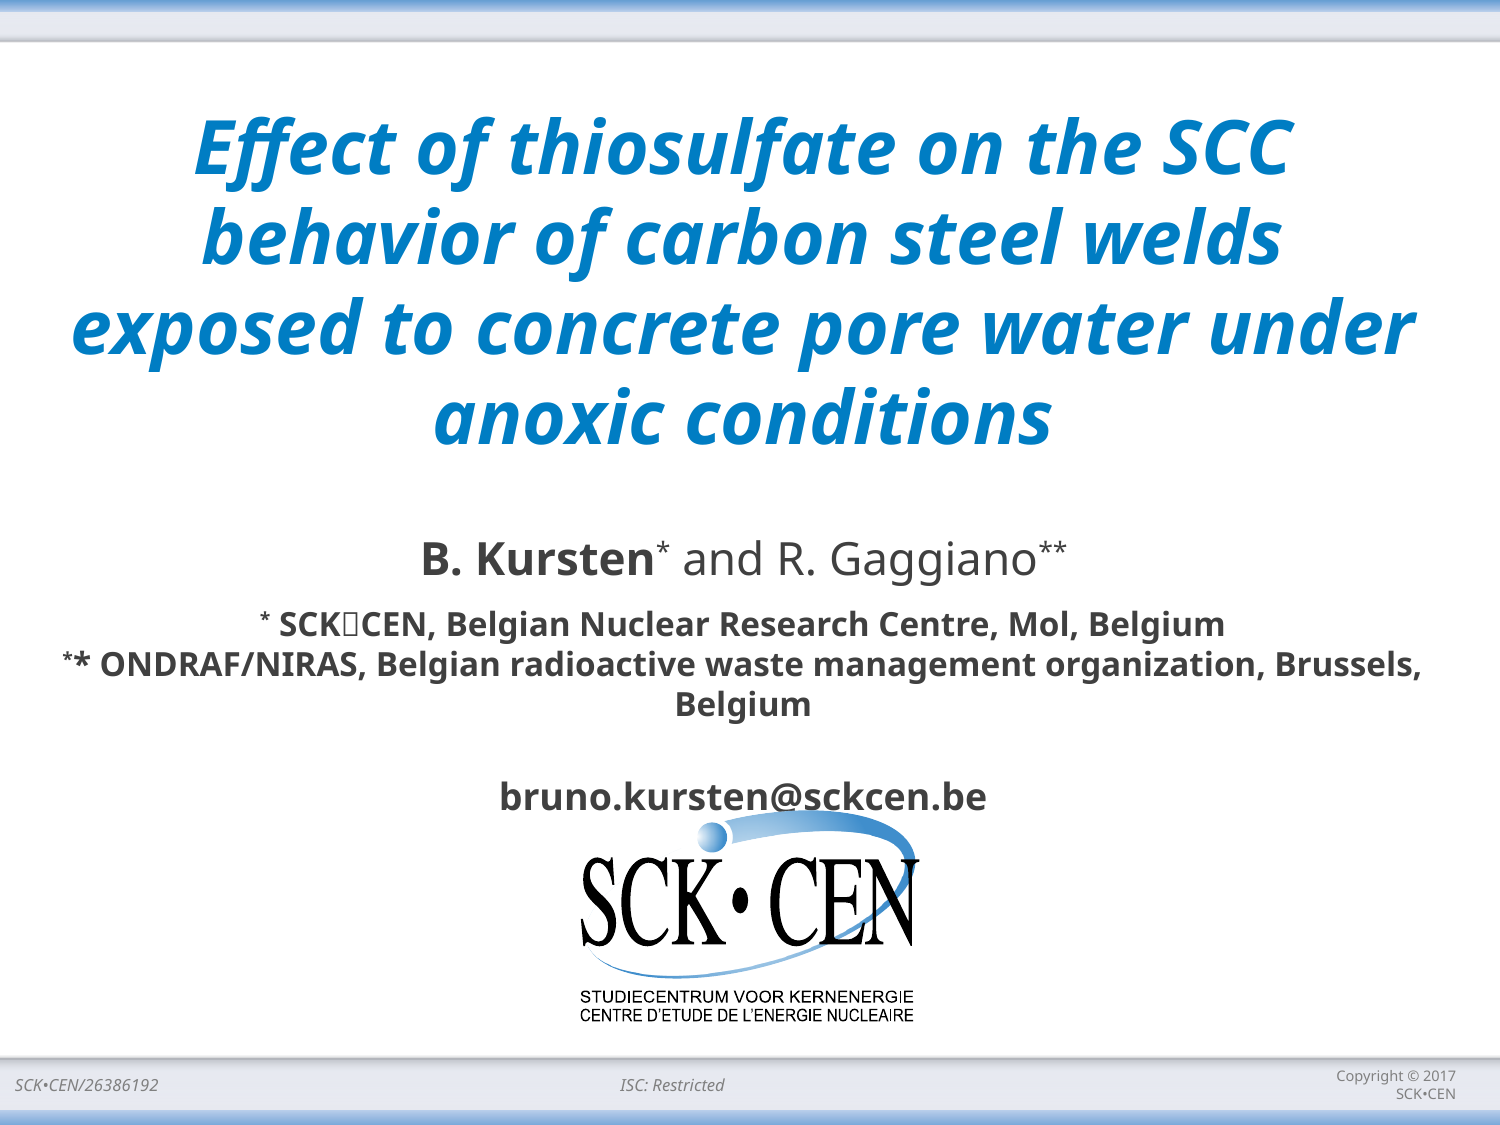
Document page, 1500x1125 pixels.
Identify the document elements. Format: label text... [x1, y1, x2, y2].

text_box Effect of thiosulfate on the SCC behavior of carbon steel welds exposed to concrete pore water under anoxic conditions B. Kursten* and R. Gaggiano** * SCKCEN, Belgian Nuclear Research Centre, Mol, Belgium ** ONDRAF/NIRAS, Belgian radioactive waste management organization, Brussels, Belgium bruno.kursten@sckcen.be [41, 91, 1446, 826]
picture [580, 810, 920, 1022]
picture [0, 1055, 1500, 1125]
picture [0, 0, 1500, 43]
